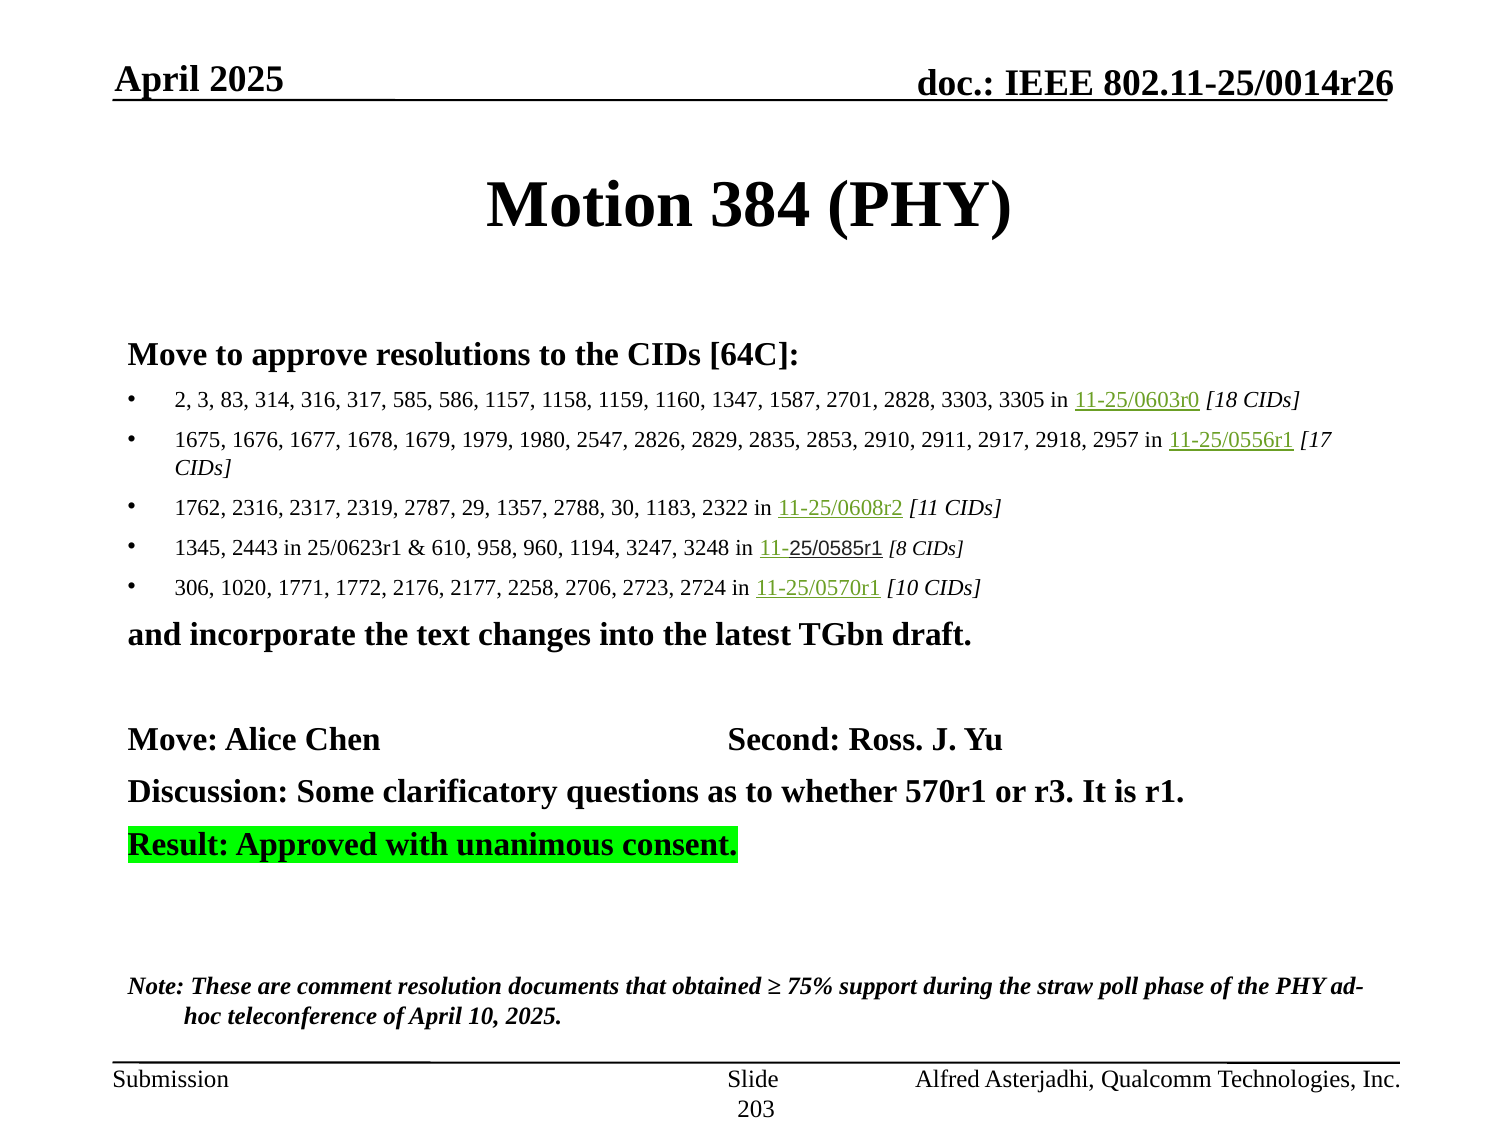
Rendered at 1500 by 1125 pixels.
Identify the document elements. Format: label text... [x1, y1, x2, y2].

footer Alfred Asterjadhi, Qualcomm Technologies, Inc. [878, 1061, 1402, 1093]
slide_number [114, 54, 423, 100]
title Motion 384 (PHY) [112, 112, 1388, 288]
slide_number Slide 203 [712, 1061, 800, 1123]
list Move to approve resolutions to the CIDs [64C]: 2, 3, 83, 314, 316, 317, 585, 586, 1157, 1158, 1159, 1160, 1347, 1587, 2701, 2828, 3303, 3305 in 11-25/0603r0 [18 CIDs] 1675, 1676, 1677, 1678, 1679, 1979, 1980, 2547, 2826, 2829, 2835, 2853, 2910, 2911, 2917, 2918, 2957 in 11-25/0556r1 [17 CIDs] 1762, 2316, 2317, 2319, 2787, 29, 1357, 2788, 30, 1183, 2322 in 11-25/0608r2 [11 CIDs] 1345, 2443 in 25/0623r1 & 610, 958, 960, 1194, 3247, 3248 in 11-25/0585r1 [8 CIDs] 306, 1020, 1771, 1772, 2176, 2177, 2258, 2706, 2723, 2724 in 11-25/0570r1 [10 CIDs] and incorporate the text changes into the latest TGbn draft. Move: Alice Chen Second: Ross. J. Yu Discussion: Some clarificatory questions as to whether 570r1 or r3. It is r1. Result: Approved with unanimous consent. Note: These are comment resolution documents that obtained ≥ 75% support during the straw poll phase of the PHY ad-hoc teleconference of April 10, 2025. [112, 324, 1388, 1063]
